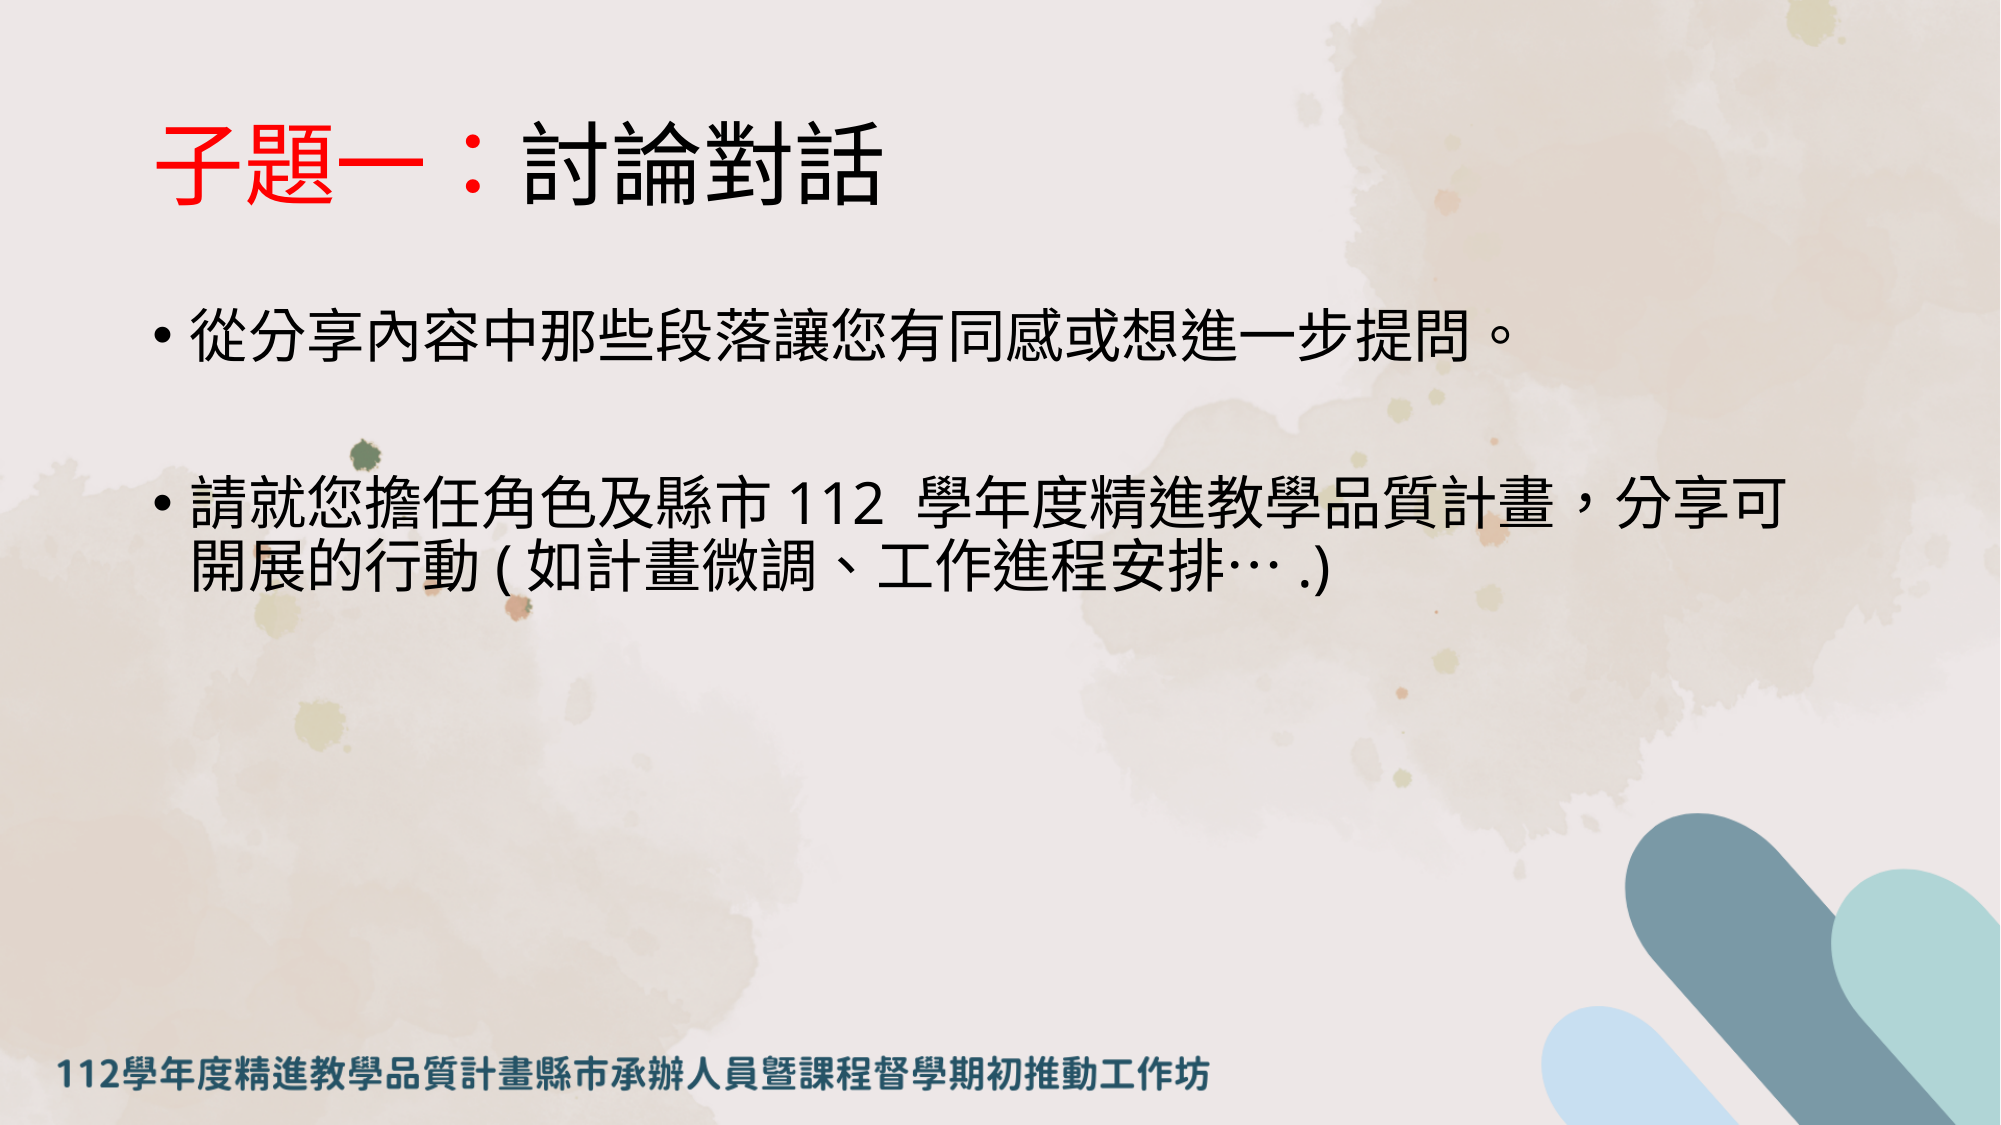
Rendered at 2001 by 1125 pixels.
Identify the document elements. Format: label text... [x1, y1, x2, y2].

picture [0, 0, 2001, 1125]
list 從分享內容中那些段落讓您有同感或想進一步提問。 請就您擔任角色及縣市112 學年度精進教學品質計畫，分享可開展的行動(如計畫微調、工作進程安排….) [137, 299, 1863, 1014]
title 子題一：討論對話 [137, 59, 1863, 278]
